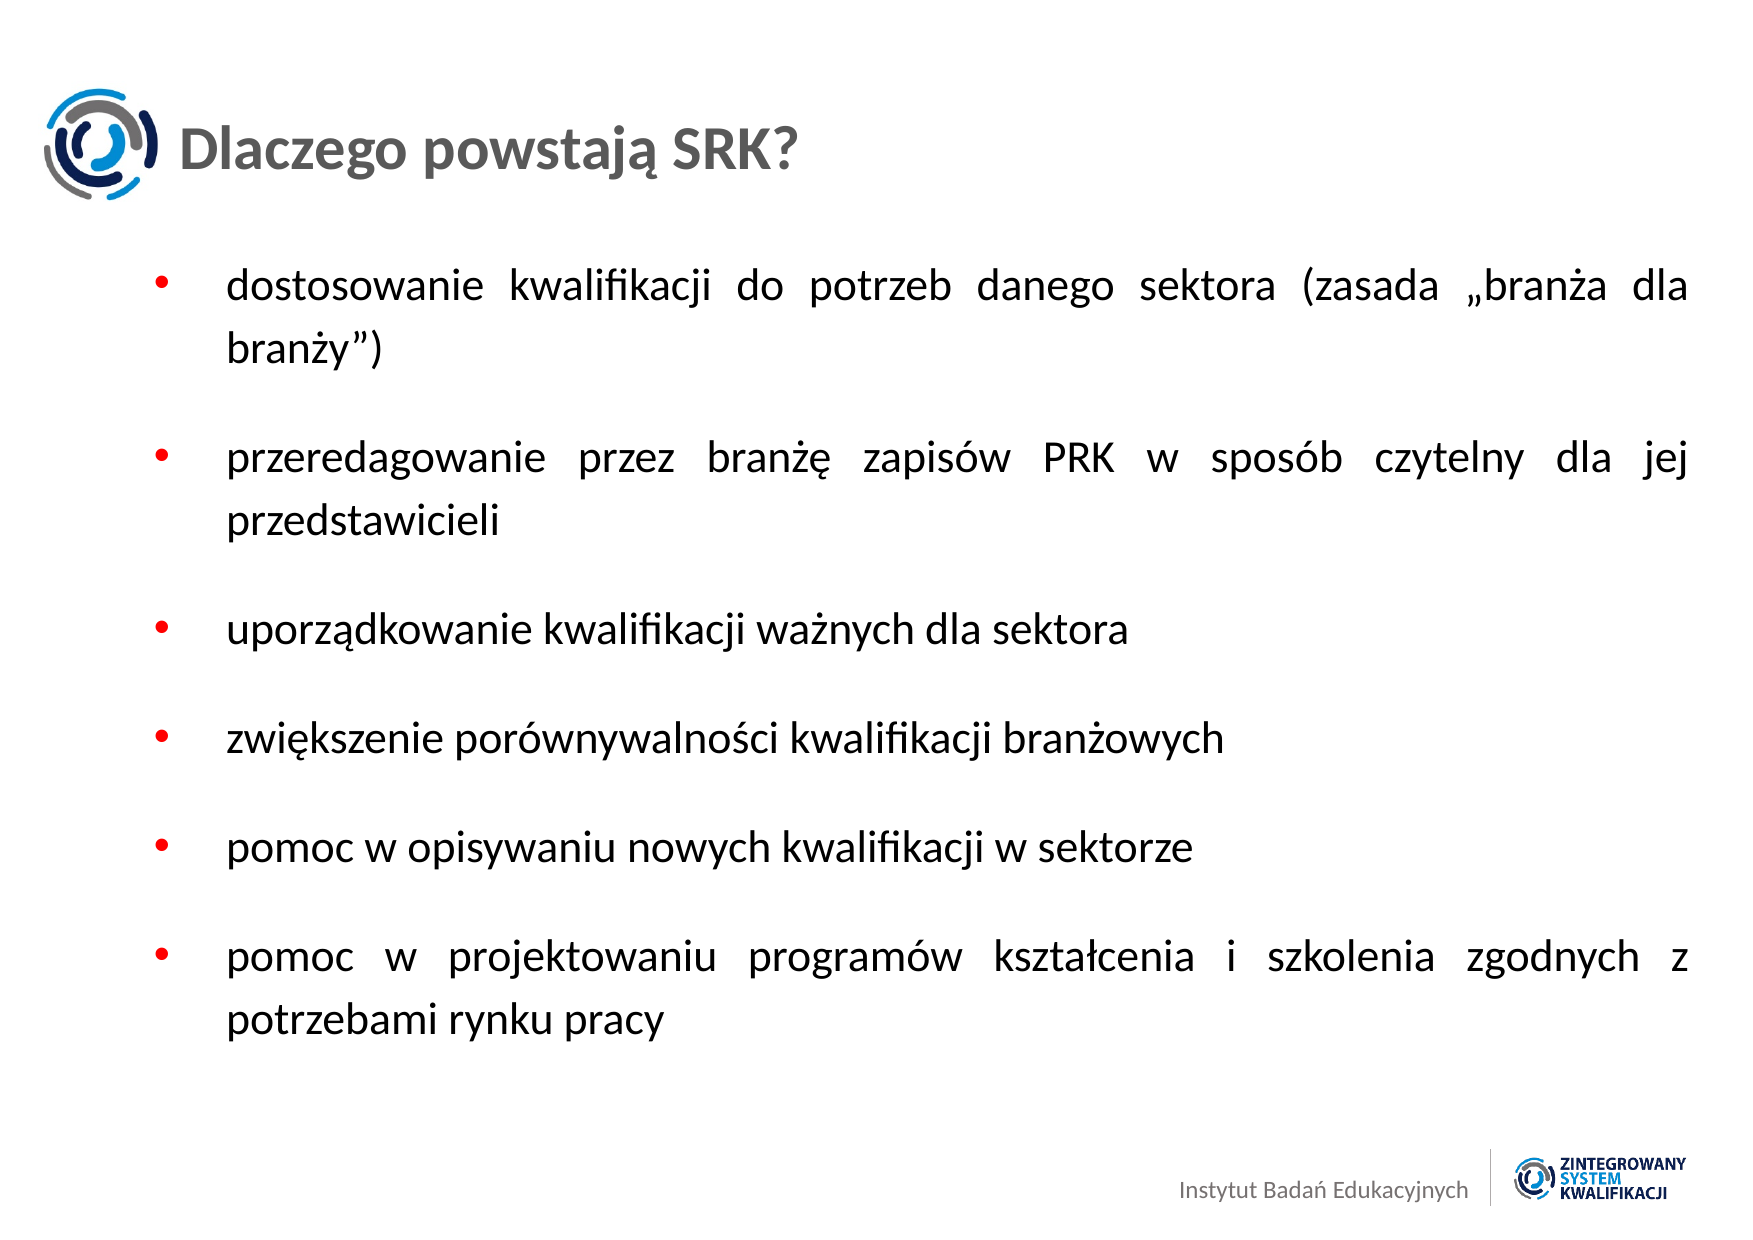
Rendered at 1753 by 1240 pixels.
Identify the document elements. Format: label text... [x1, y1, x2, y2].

list dostosowanie kwalifikacji do potrzeb danego sektora (zasada „branża dla branży”) przeredagowanie przez branżę zapisów PRK w sposób czytelny dla jej przedstawicieli uporządkowanie kwalifikacji ważnych dla sektora zwiększenie porównywalności kwalifikacji branżowych pomoc w opisywaniu nowych kwalifikacji w sektorze pomoc w projektowaniu programów kształcenia i szkolenia zgodnych z potrzebami rynku pracy [154, 246, 1691, 1100]
title Dlaczego powstają SRK? [179, 115, 1691, 243]
picture [1509, 1148, 1691, 1207]
picture [38, 81, 164, 206]
